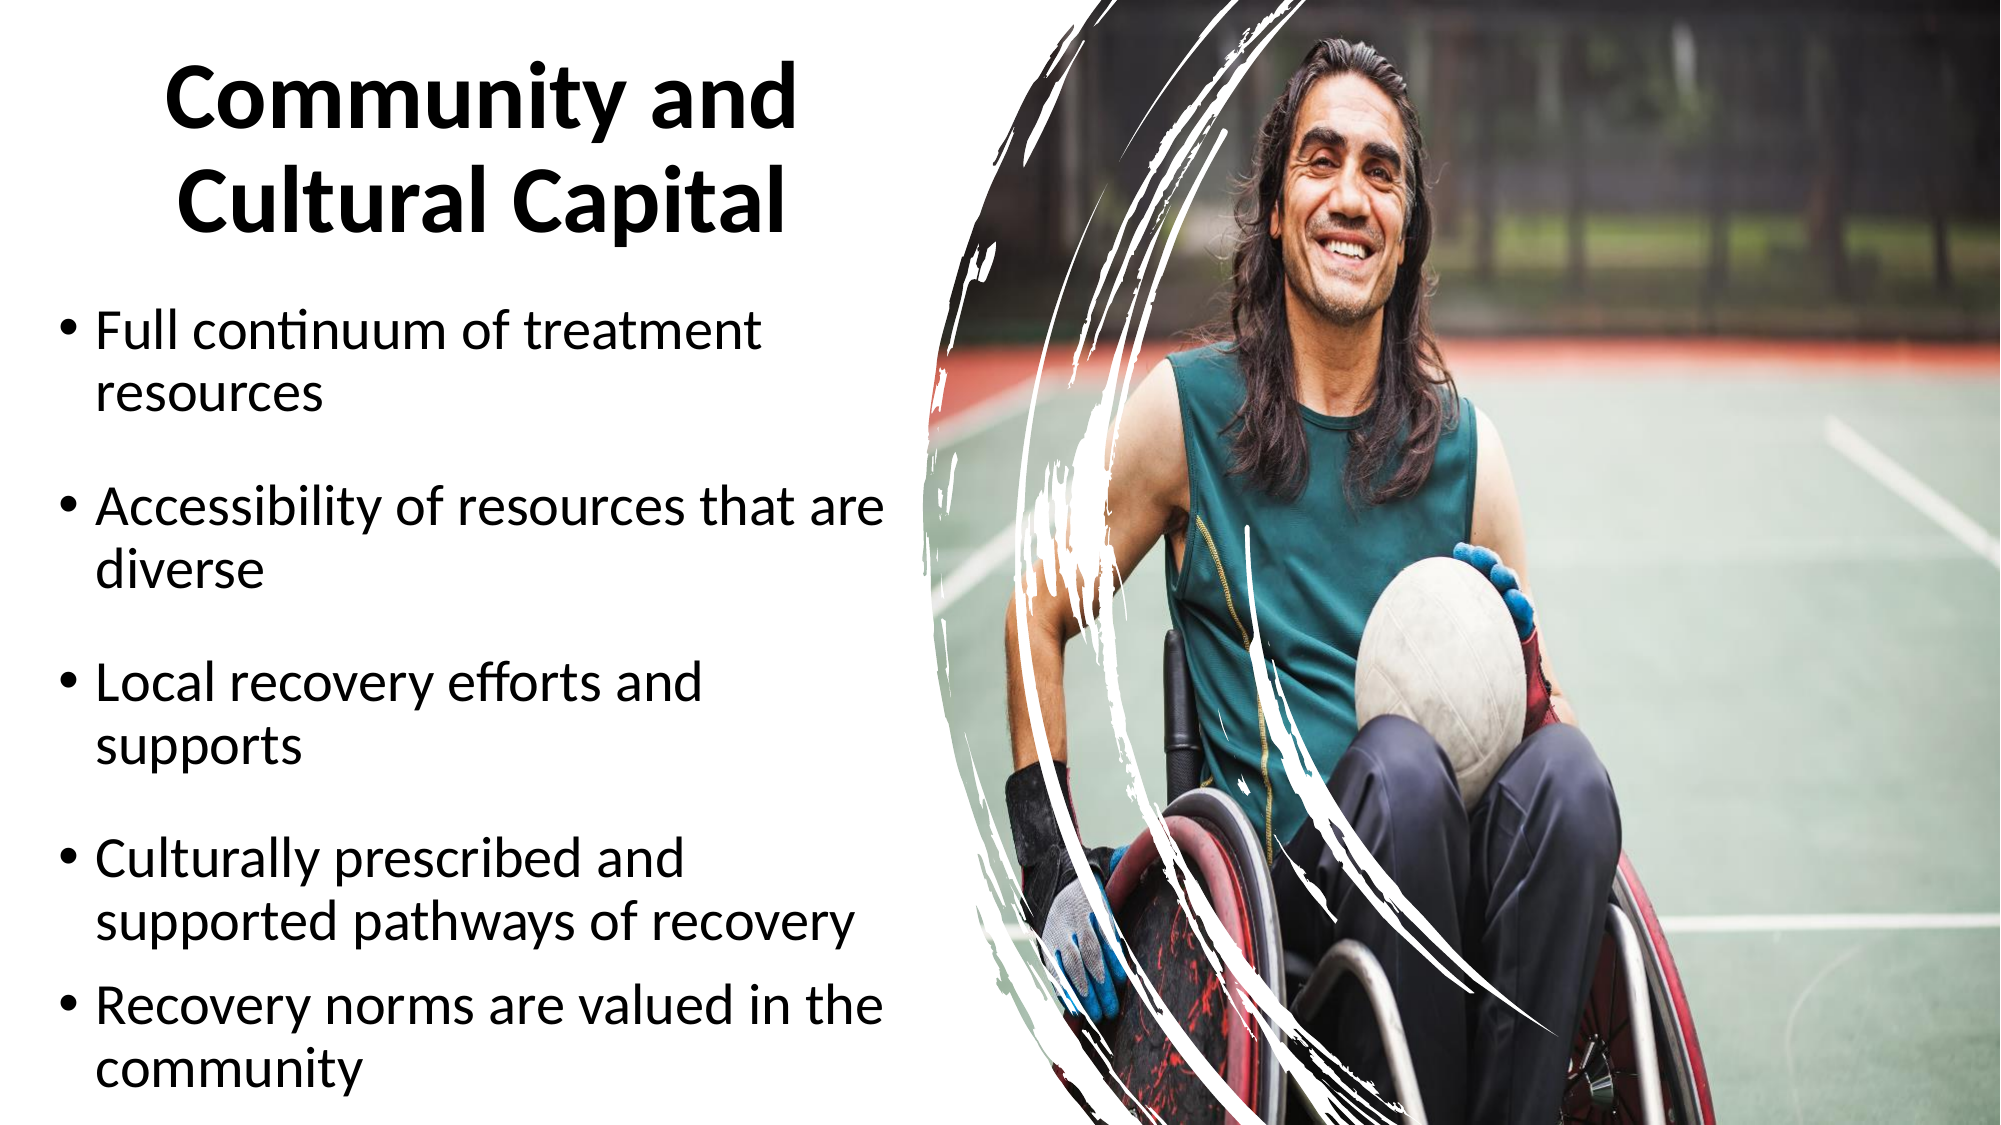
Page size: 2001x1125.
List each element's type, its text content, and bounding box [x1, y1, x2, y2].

title Community and Cultural Capital [43, 0, 923, 291]
text_box [922, 0, 2000, 1125]
list Full continuum of treatment resources Accessibility of resources that are diverse Local recovery efforts and supports Culturally prescribed and supported pathways of recovery Recovery norms are valued in the community [43, 291, 923, 1125]
